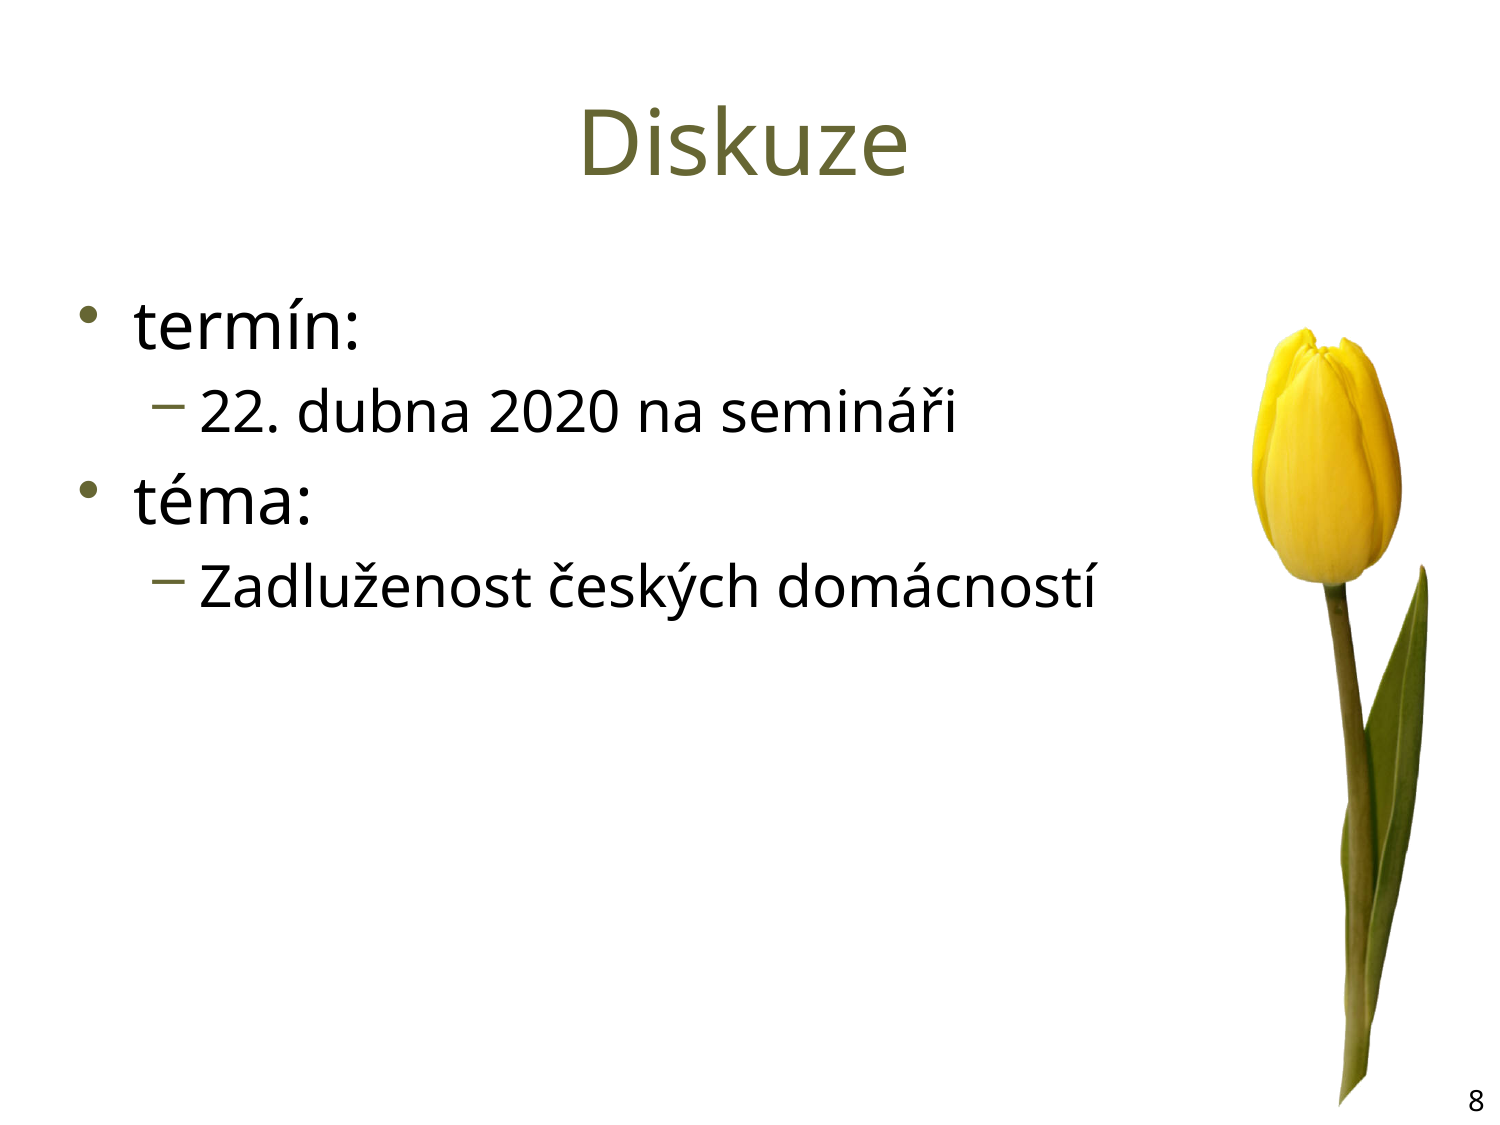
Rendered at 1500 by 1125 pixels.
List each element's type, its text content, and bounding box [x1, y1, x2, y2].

slide_number 8 [1149, 1074, 1500, 1125]
list termín: 22. dubna 2020 na semináři téma: Zadluženost českých domácností [62, 274, 1263, 1018]
title Diskuze [62, 44, 1426, 233]
picture [1187, 312, 1500, 1074]
